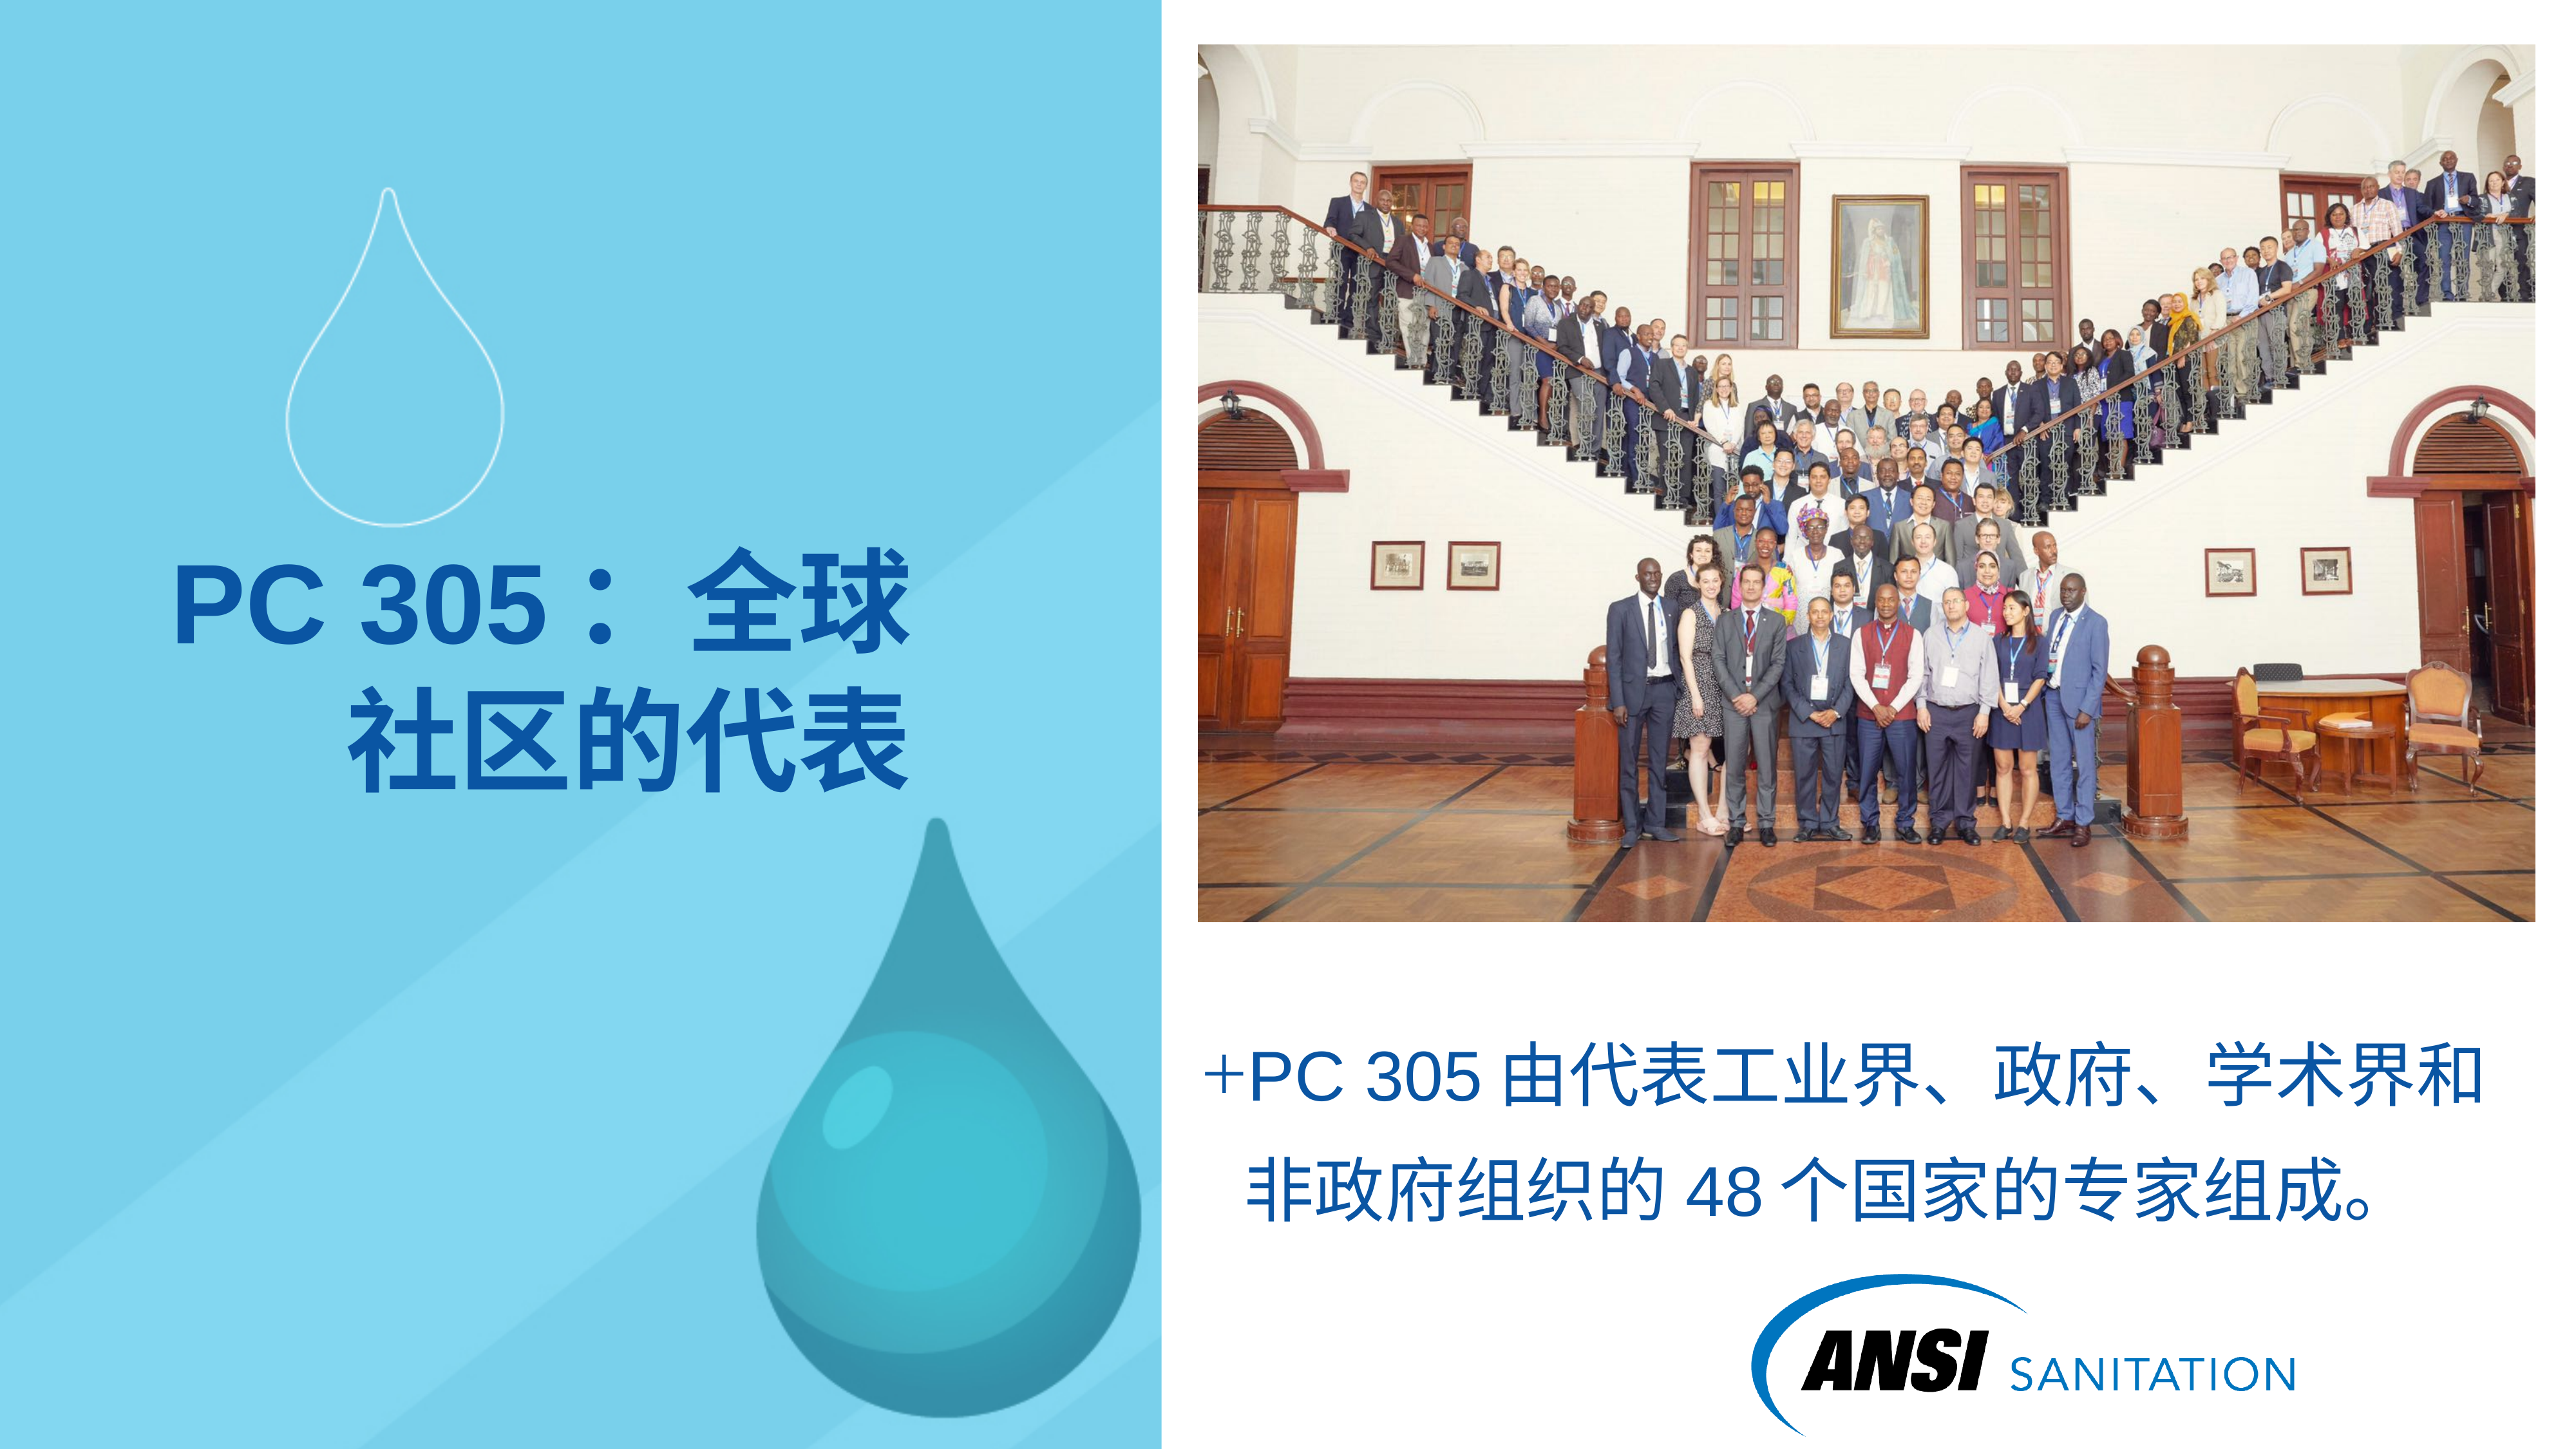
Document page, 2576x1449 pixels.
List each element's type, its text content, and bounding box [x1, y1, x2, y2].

picture [1198, 44, 2535, 923]
list PC 305由代表工业界、政府、学术界和非政府组织的48个国家的专家组成。 [1198, 1006, 2535, 1237]
picture [1730, 1262, 2330, 1449]
picture [0, 0, 1162, 1449]
title PC 305：全球社区的代表 [82, 531, 912, 812]
